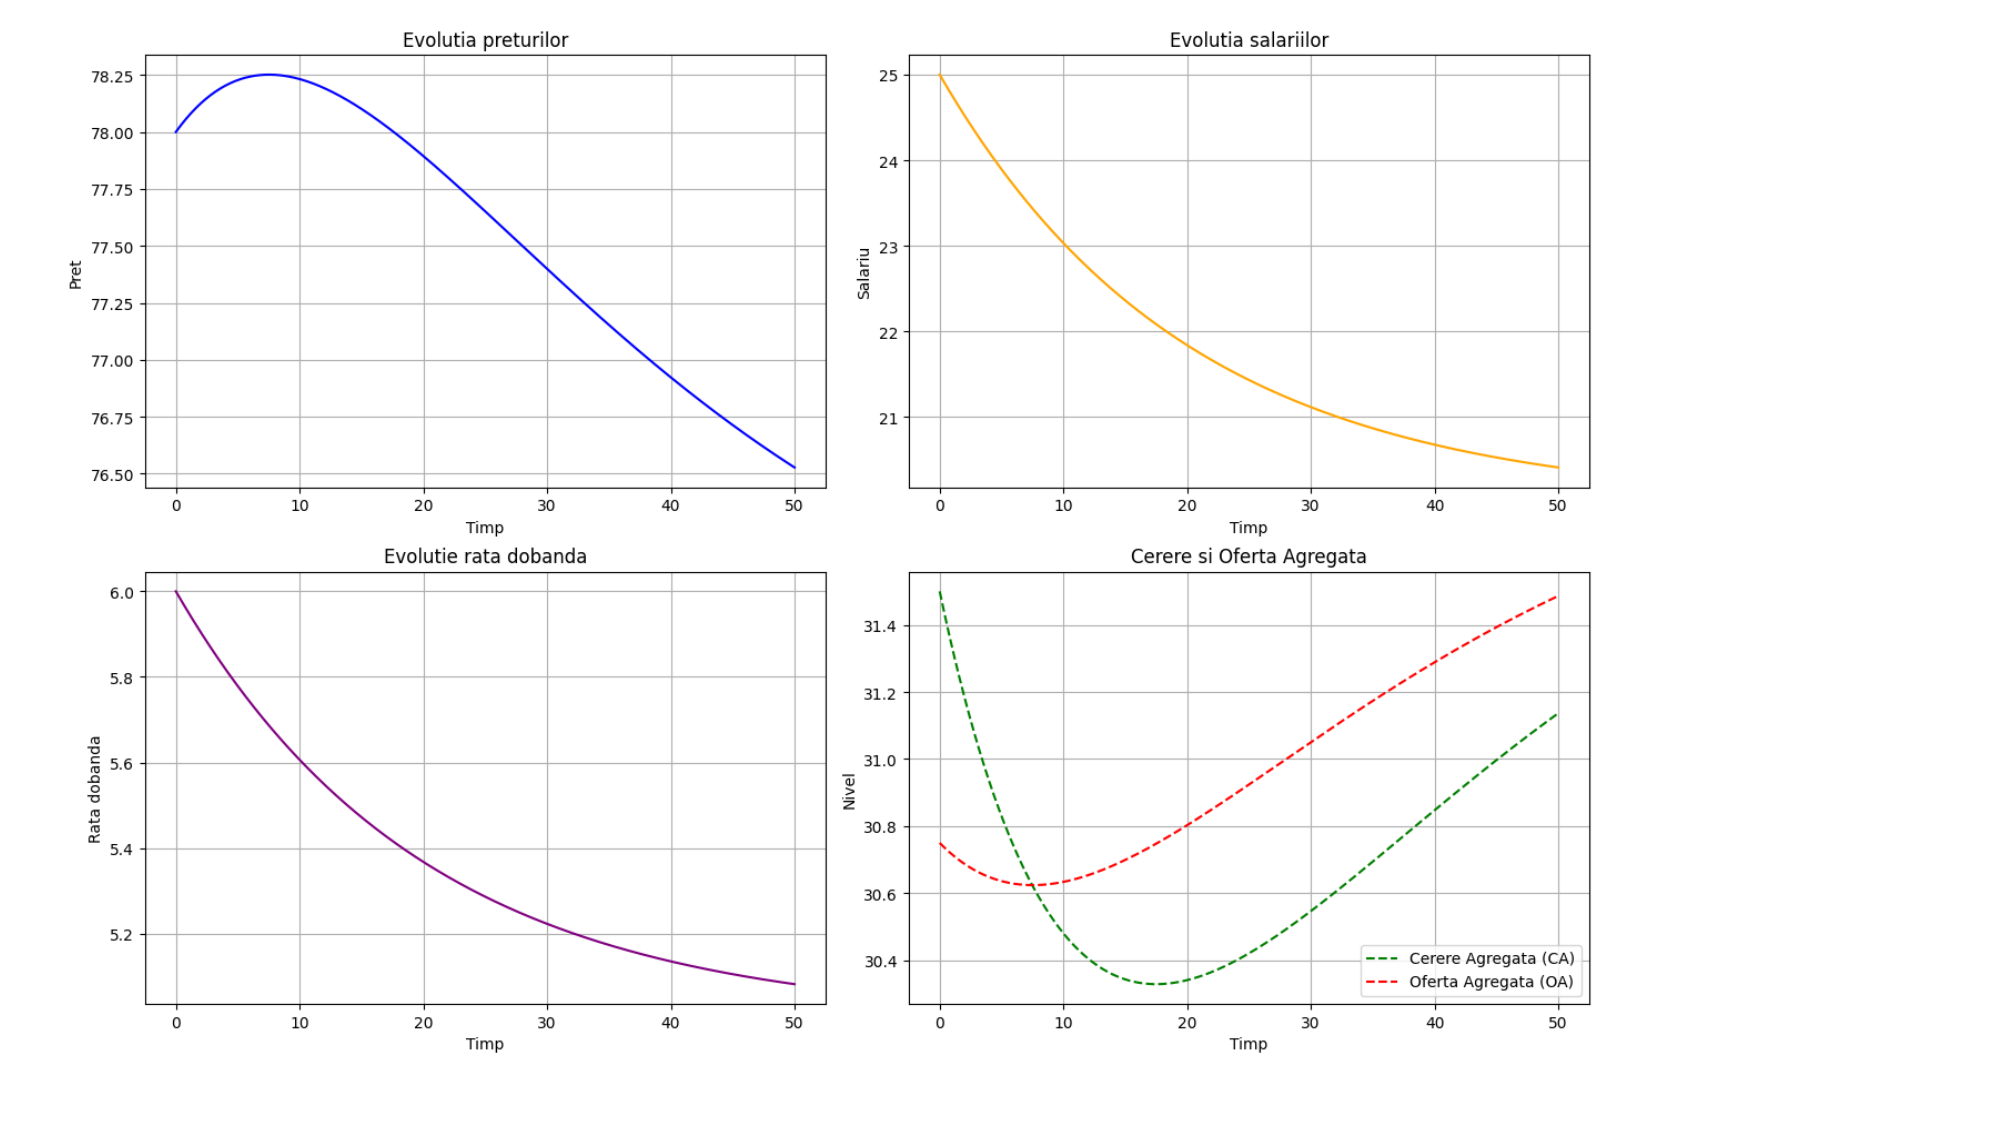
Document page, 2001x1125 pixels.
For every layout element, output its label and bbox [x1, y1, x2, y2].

list [52, 17, 1606, 1065]
